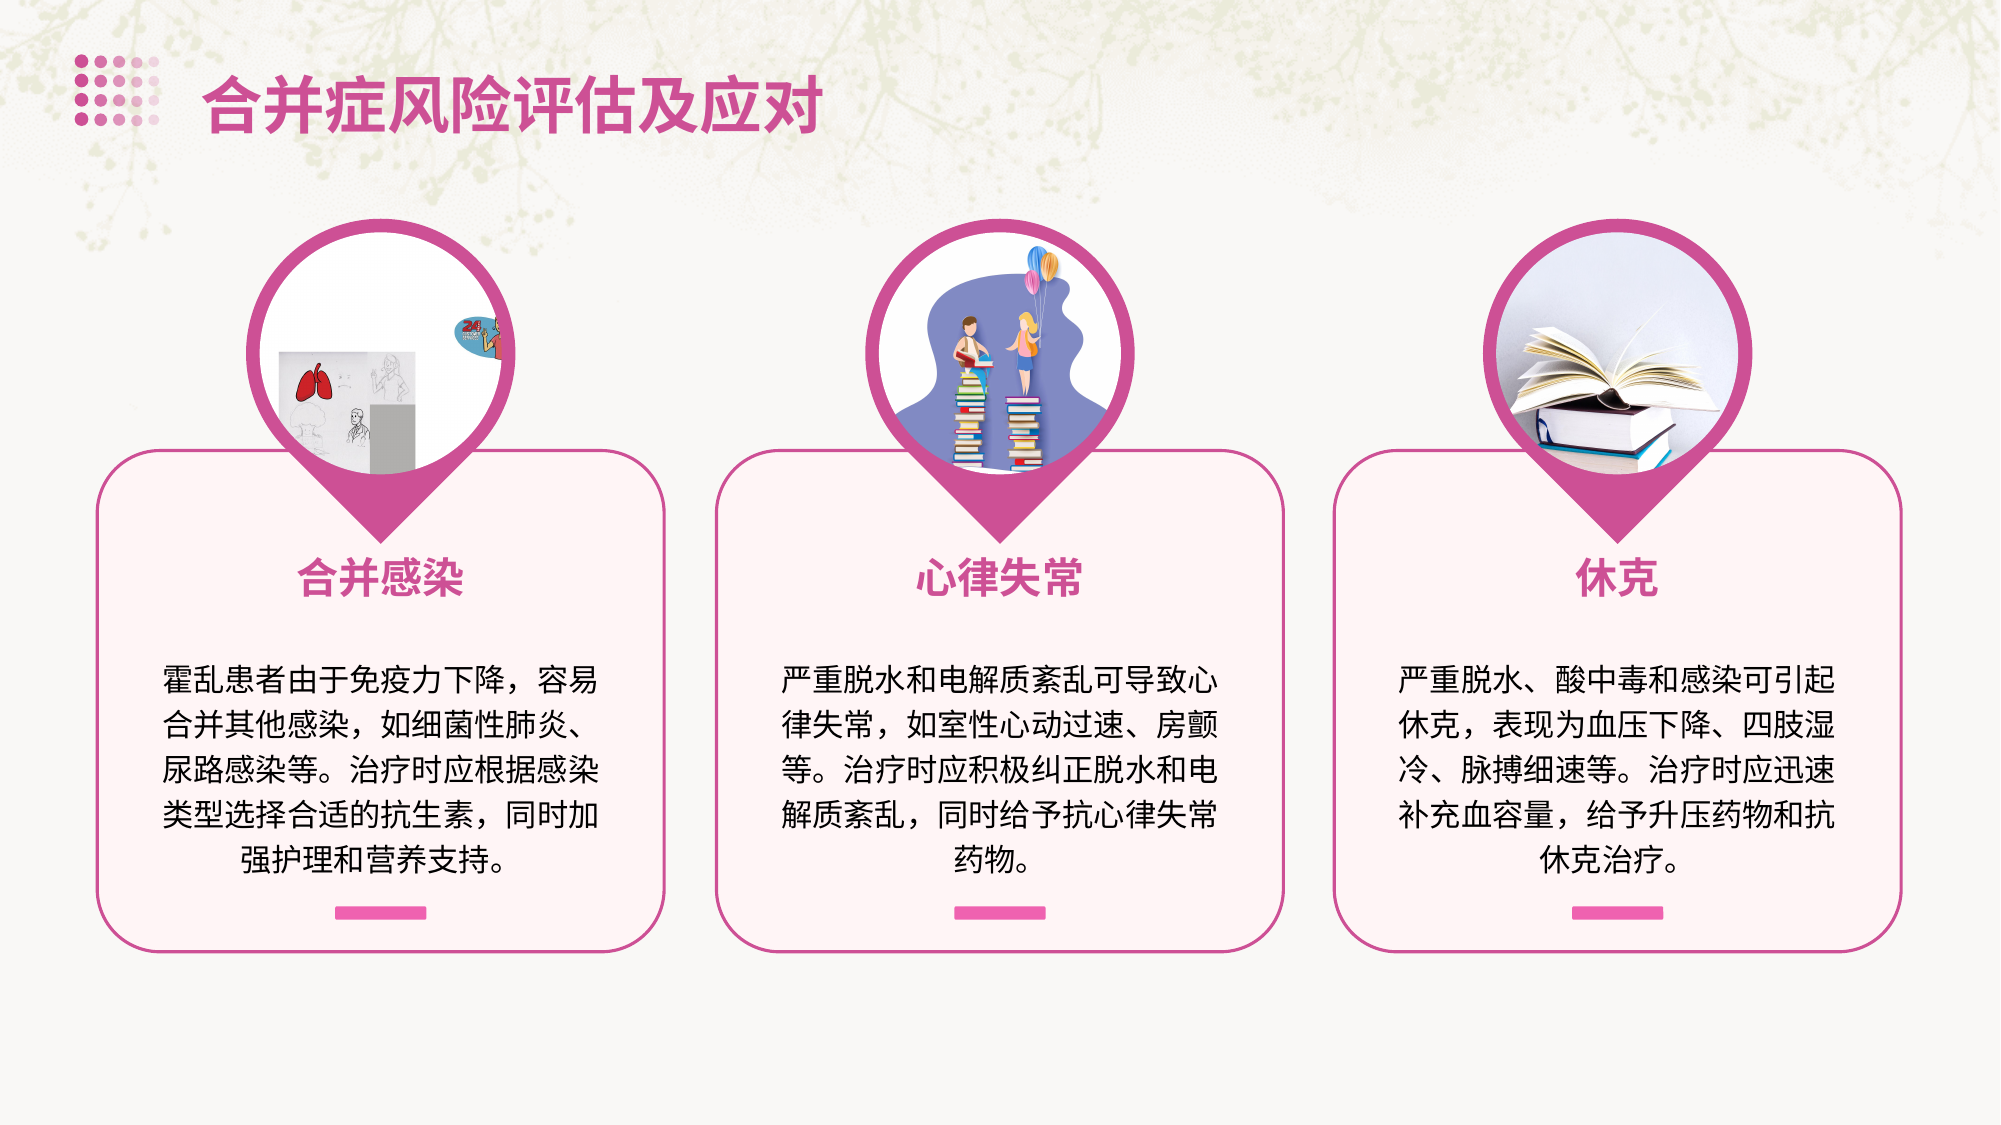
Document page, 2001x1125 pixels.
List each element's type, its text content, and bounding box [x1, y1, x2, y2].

text_box [938, 482, 1062, 544]
text_box 严重脱水、酸中毒和感染可引起休克，表现为血压下降、四肢湿冷、脉搏细速等。治疗时应迅速补充血容量，给予升压药物和抗休克治疗。 [1374, 643, 1861, 887]
text_box [335, 906, 427, 920]
text_box [1334, 450, 1902, 952]
text_box 霍乱患者由于免疫力下降，容易合并其他感染，如细菌性肺炎、尿路感染等。治疗时应根据感染类型选择合适的抗生素，同时加强护理和营养支持。 [137, 643, 624, 887]
text_box [318, 482, 443, 544]
text_box [954, 906, 1046, 920]
text_box [1482, 310, 1490, 397]
text_box [97, 450, 665, 952]
text_box [946, 218, 1054, 230]
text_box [74, 15, 1821, 166]
text_box [1563, 218, 1672, 230]
text_box [1743, 304, 1753, 403]
text_box [505, 301, 516, 406]
text_box 心律失常 [751, 558, 1248, 610]
text_box [716, 450, 1284, 952]
text_box [246, 307, 254, 400]
picture [0, 0, 2001, 1125]
text_box [326, 218, 435, 230]
text_box [865, 308, 873, 399]
text_box 严重脱水和电解质紊乱可导致心律失常，如室性心动过速、房颤等。治疗时应积极纠正脱水和电解质紊乱，同时给予抗心律失常药物。 [756, 643, 1244, 887]
text_box 合并感染 [132, 558, 629, 610]
text_box 休克 [1369, 558, 1866, 610]
text_box [1555, 482, 1680, 544]
text_box [1126, 305, 1135, 402]
text_box [1572, 906, 1664, 920]
